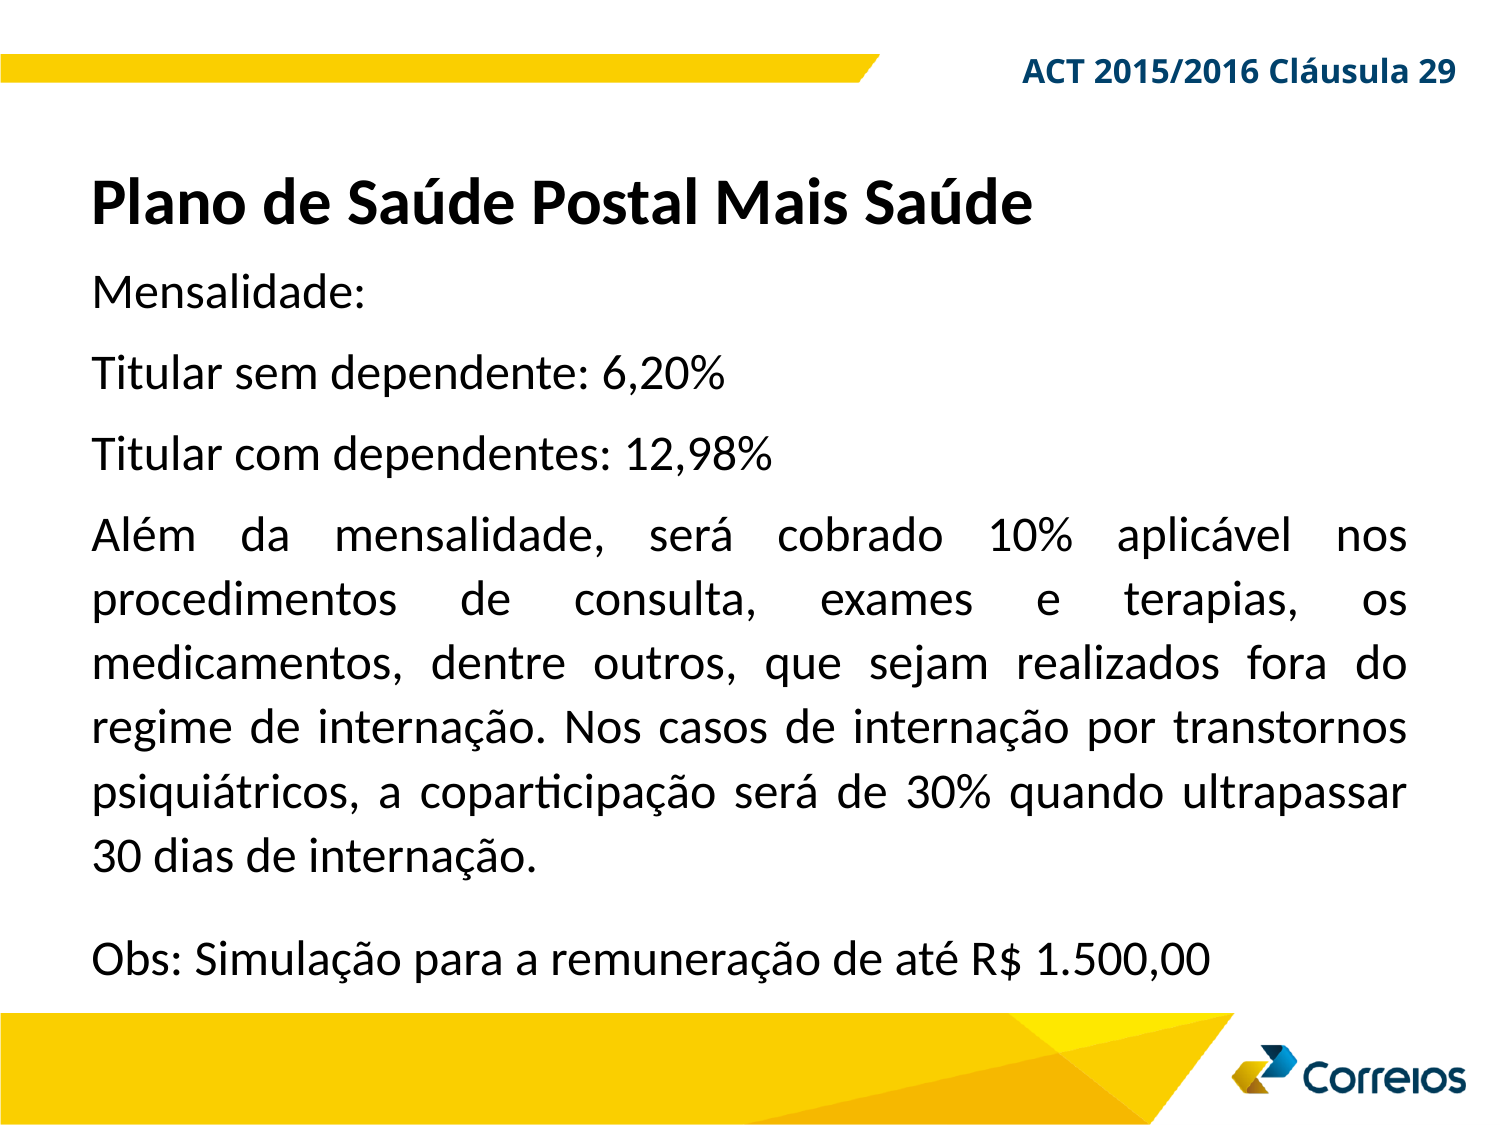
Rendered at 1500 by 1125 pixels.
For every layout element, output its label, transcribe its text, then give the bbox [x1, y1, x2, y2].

picture [0, 54, 881, 83]
text_box Plano de Saúde Postal Mais Saúde Mensalidade: Titular sem dependente: 6,20% Titular com dependentes: 12,98% Além da mensalidade, será cobrado 10% aplicável nos procedimentos de consulta, exames e terapias, os medicamentos, dentre outros, que sejam realizados fora do regime de internação. Nos casos de internação por transtornos psiquiátricos, a coparticipação será de 30% quando ultrapassar 30 dias de internação. Obs: Simulação para a remuneração de até R$ 1.500,00 [76, 144, 1424, 993]
picture [0, 1012, 1500, 1125]
text_box ACT 2015/2016 Cláusula 29 [857, 36, 1472, 103]
